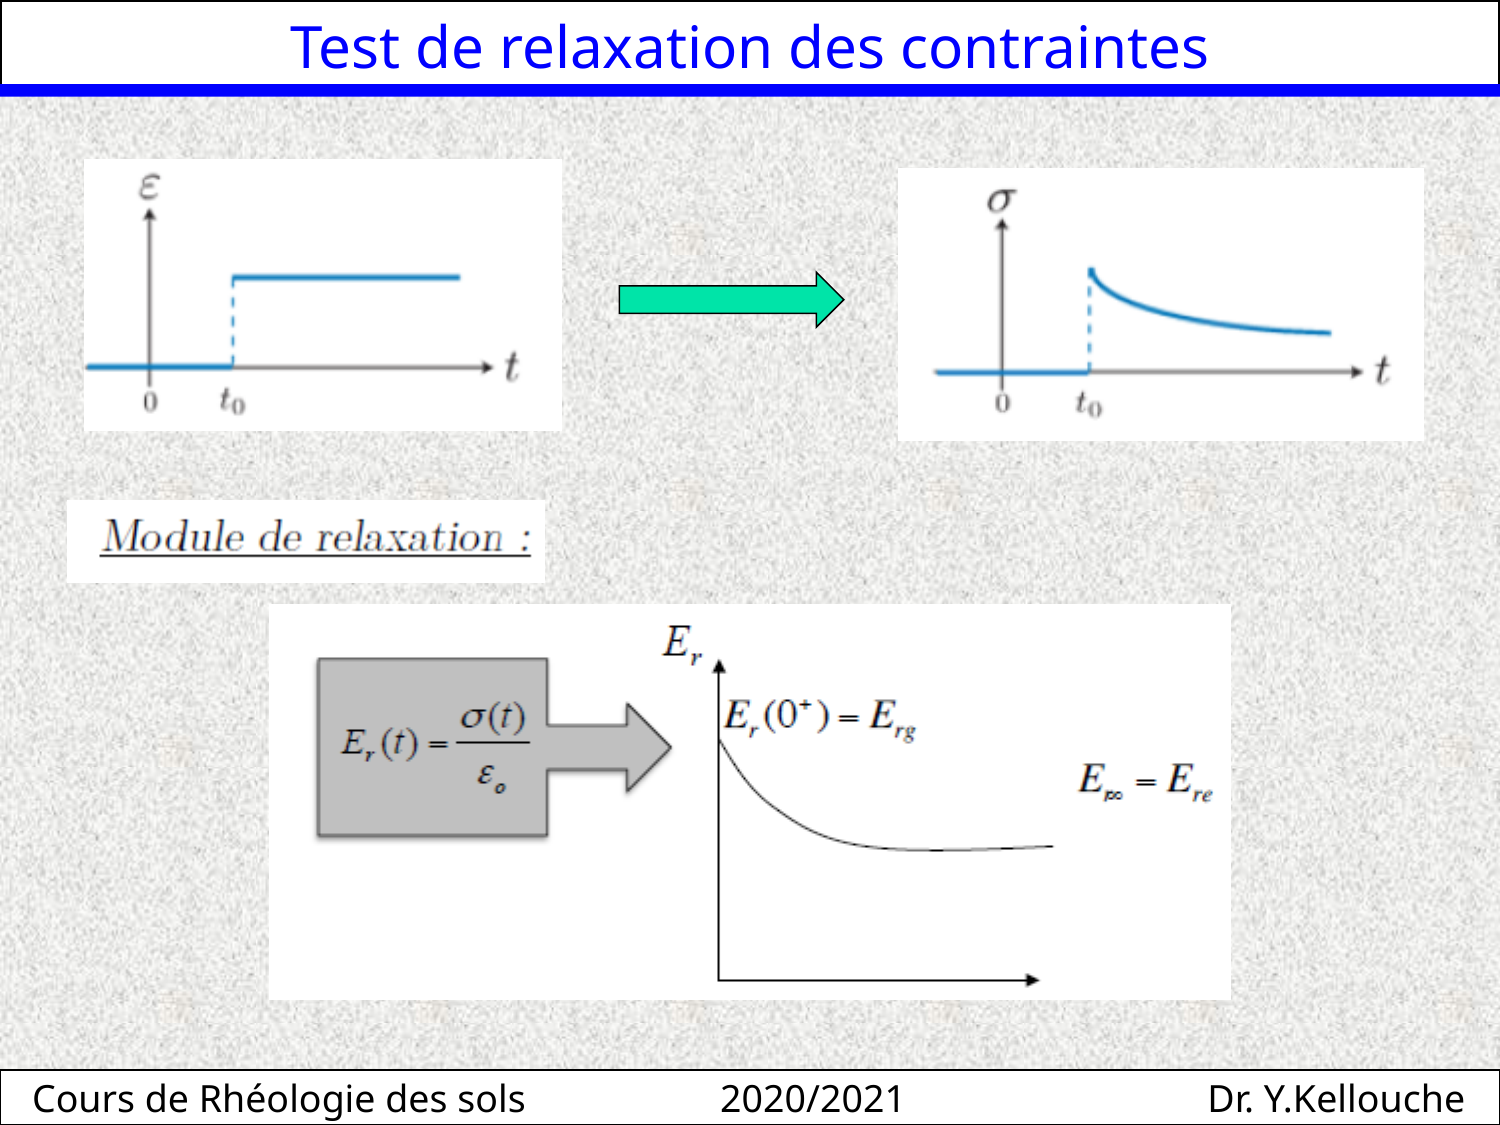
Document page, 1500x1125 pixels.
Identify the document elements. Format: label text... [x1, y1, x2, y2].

text_box [619, 272, 844, 327]
text_box Cours de Rhéologie des sols 2020/2021 Dr. Y.Kellouche [0, 1070, 1500, 1125]
text_box Test de relaxation des contraintes [0, 0, 1500, 90]
picture [0, 91, 1500, 1070]
